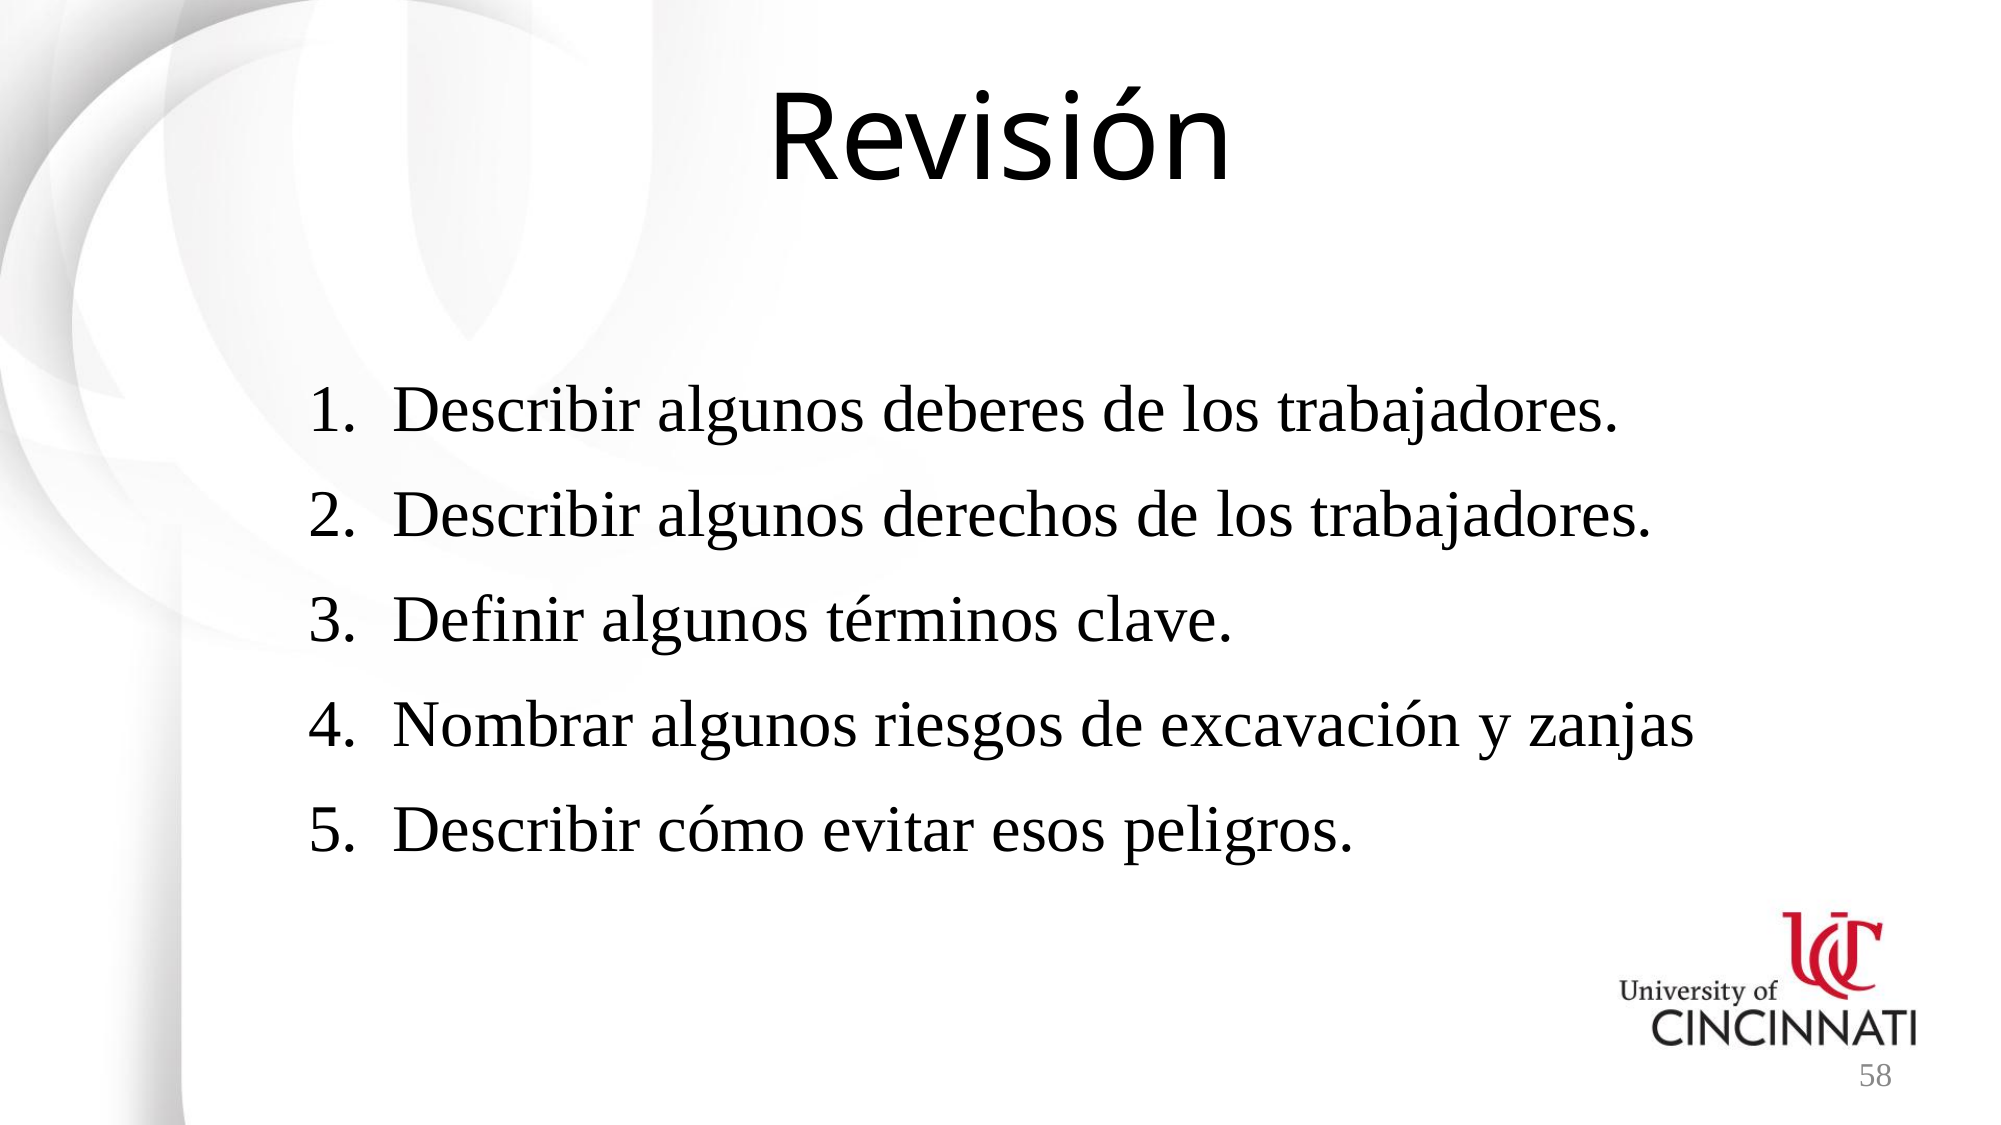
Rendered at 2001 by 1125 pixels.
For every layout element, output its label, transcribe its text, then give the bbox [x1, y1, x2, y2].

title Revisión [137, 22, 1863, 240]
picture [0, 0, 2001, 1125]
list Describir algunos deberes de los trabajadores. Describir algunos derechos de los trabajadores. Definir algunos términos clave. Nombrar algunos riesgos de excavación y zanjas Describir cómo evitar esos peligros. [225, 239, 1775, 954]
slide_number 58 [1849, 1047, 1900, 1099]
